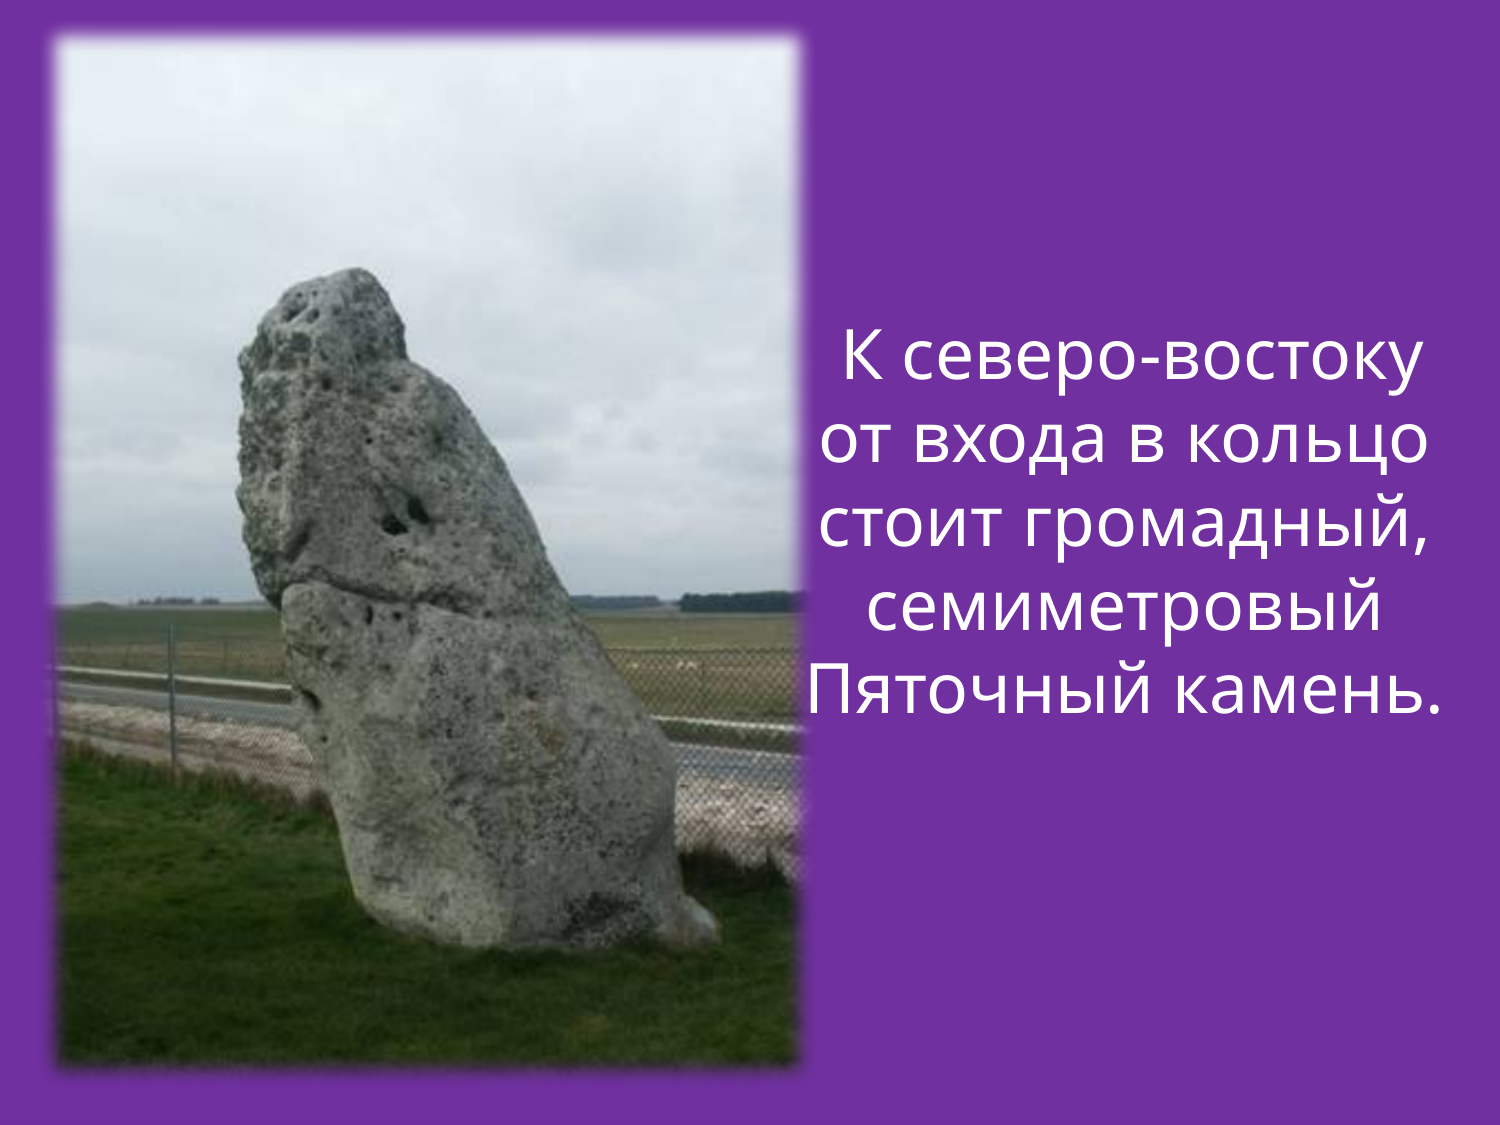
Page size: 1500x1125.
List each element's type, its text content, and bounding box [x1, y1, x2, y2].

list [37, 18, 820, 1088]
title К северо-востоку от входа в кольцо стоит громадный, семиметровый Пяточный камень. [823, 287, 1463, 750]
